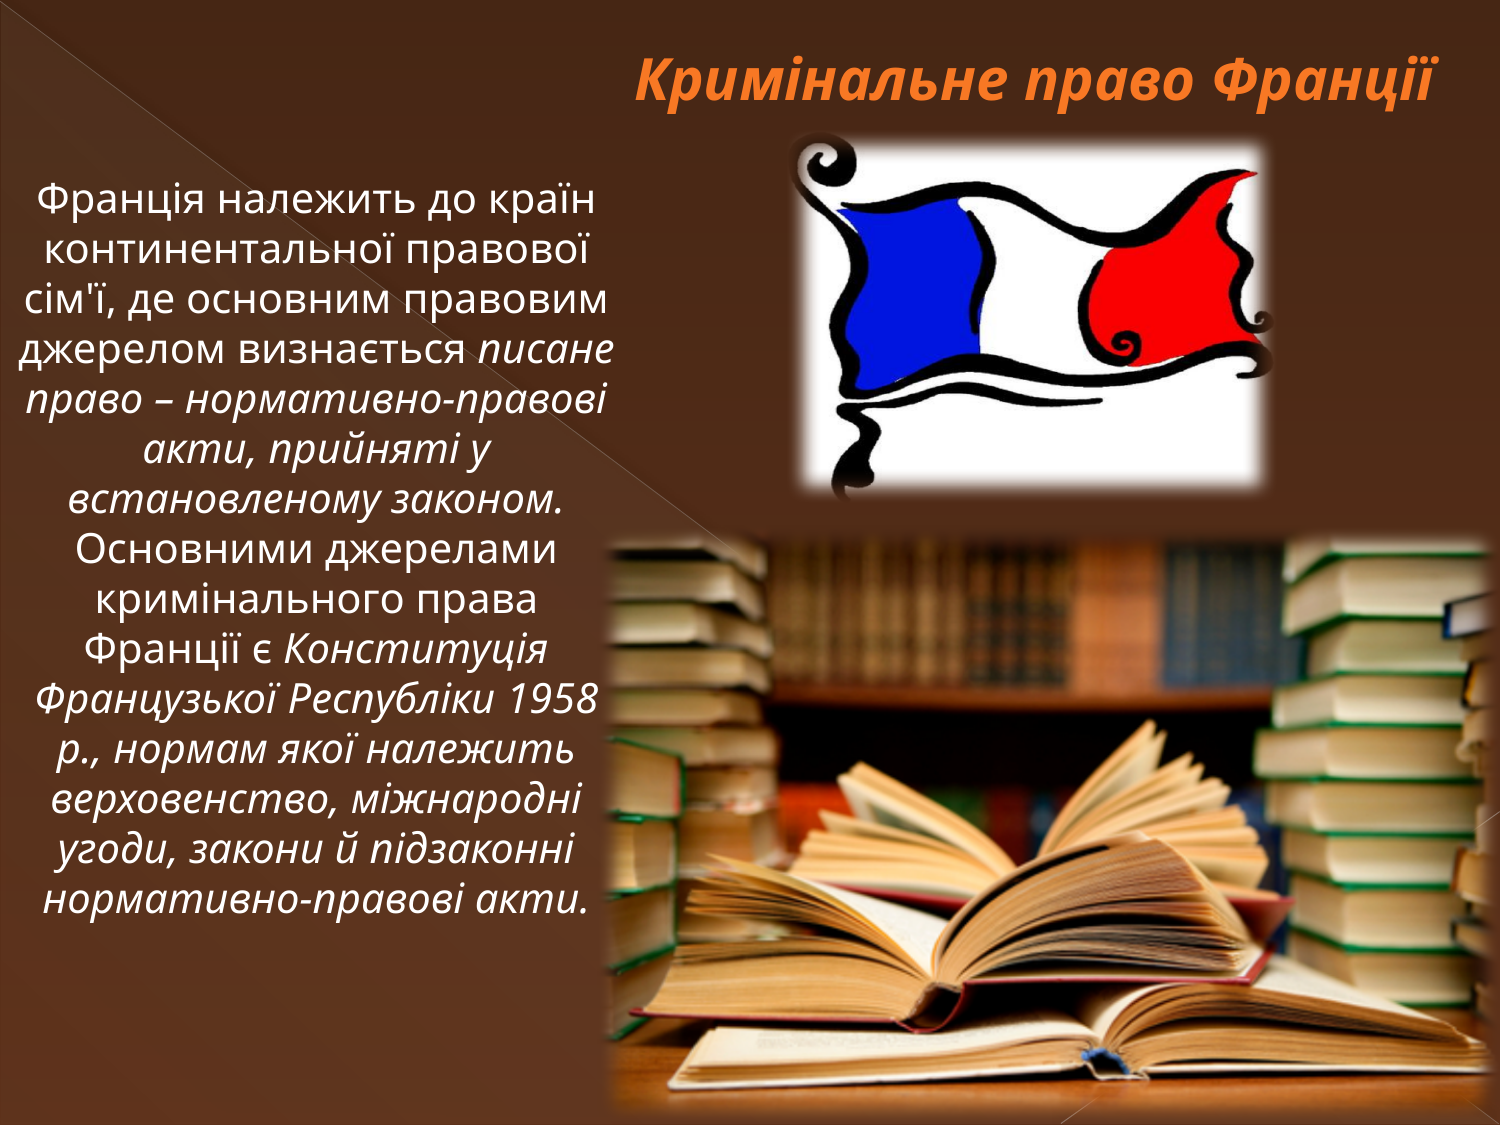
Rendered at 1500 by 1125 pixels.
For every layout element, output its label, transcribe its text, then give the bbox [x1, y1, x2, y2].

picture [597, 525, 1500, 1125]
text_box Кримінальне право Франції [619, 35, 1450, 120]
picture [784, 128, 1278, 505]
text_box Франція належить до країн континентальної правової сім'ї, де основним правовим джерелом визнається писане право – нормативно-правові акти, прийняті у встановленому законом. Основними джерелами кримінального права Франції є Конституція Французької Республіки 1958 р., нормам якої належить верховенство, міжнародні угоди, закони й підзаконні нормативно-правові акти. [0, 164, 633, 930]
